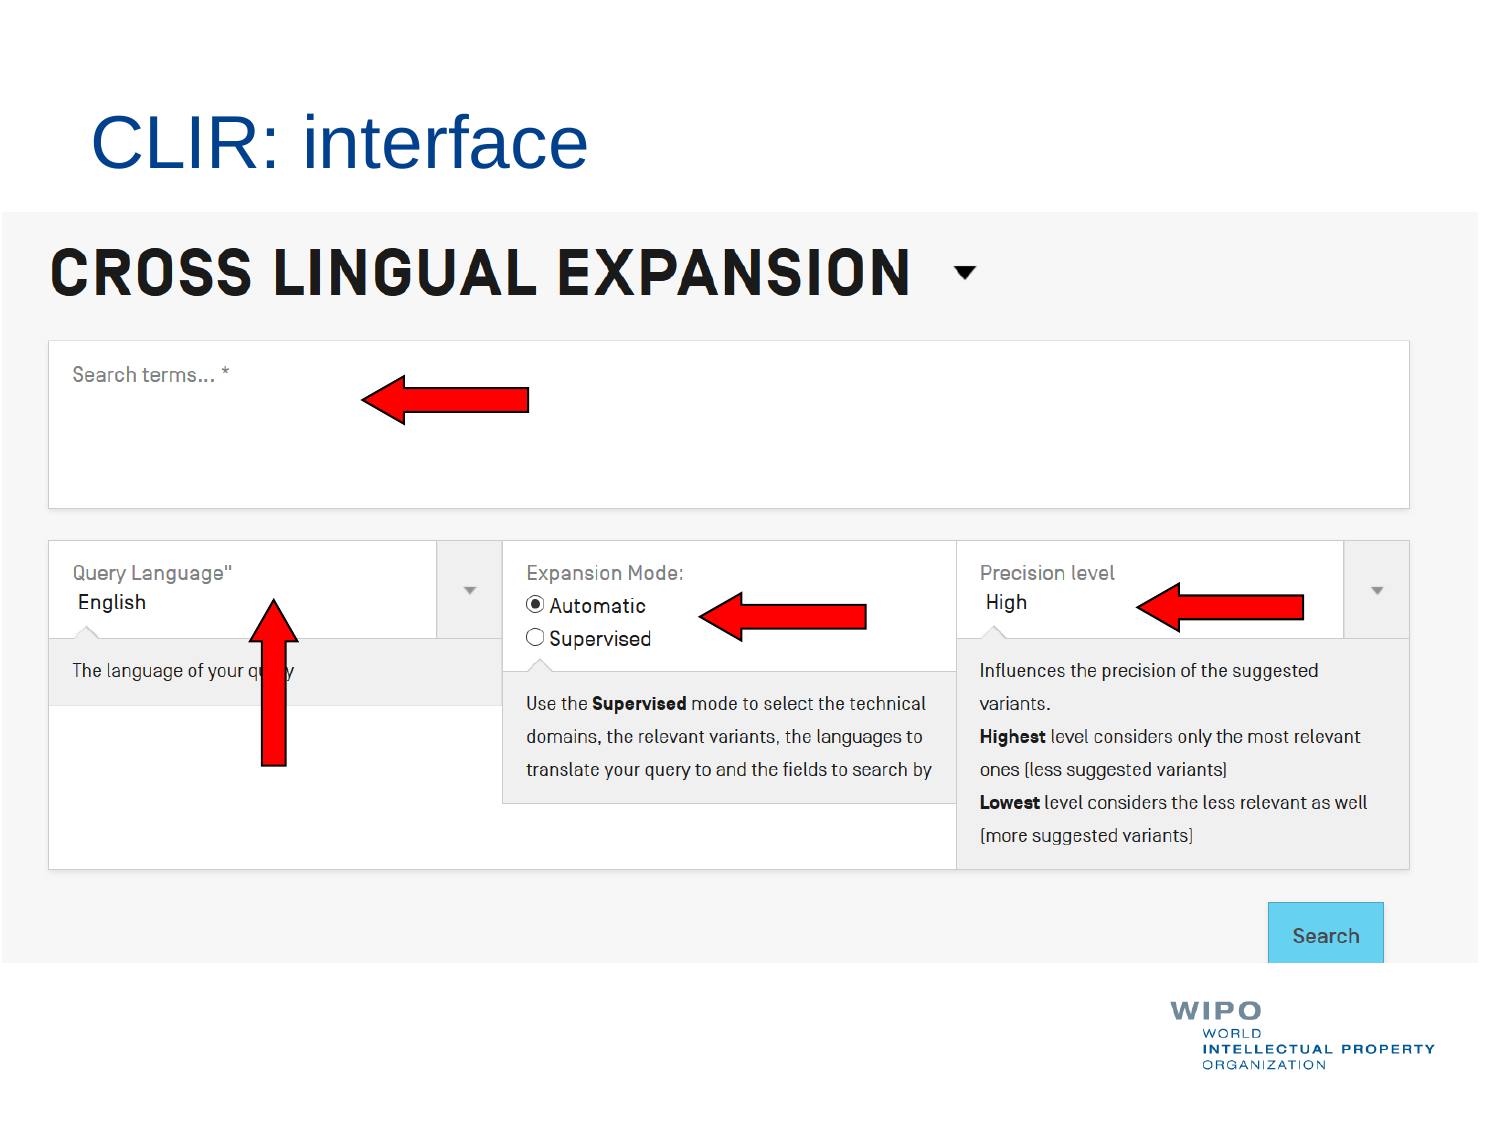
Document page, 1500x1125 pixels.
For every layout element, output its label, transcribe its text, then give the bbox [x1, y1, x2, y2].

title CLIR: interface [75, 45, 1425, 210]
picture [0, 0, 1500, 1125]
